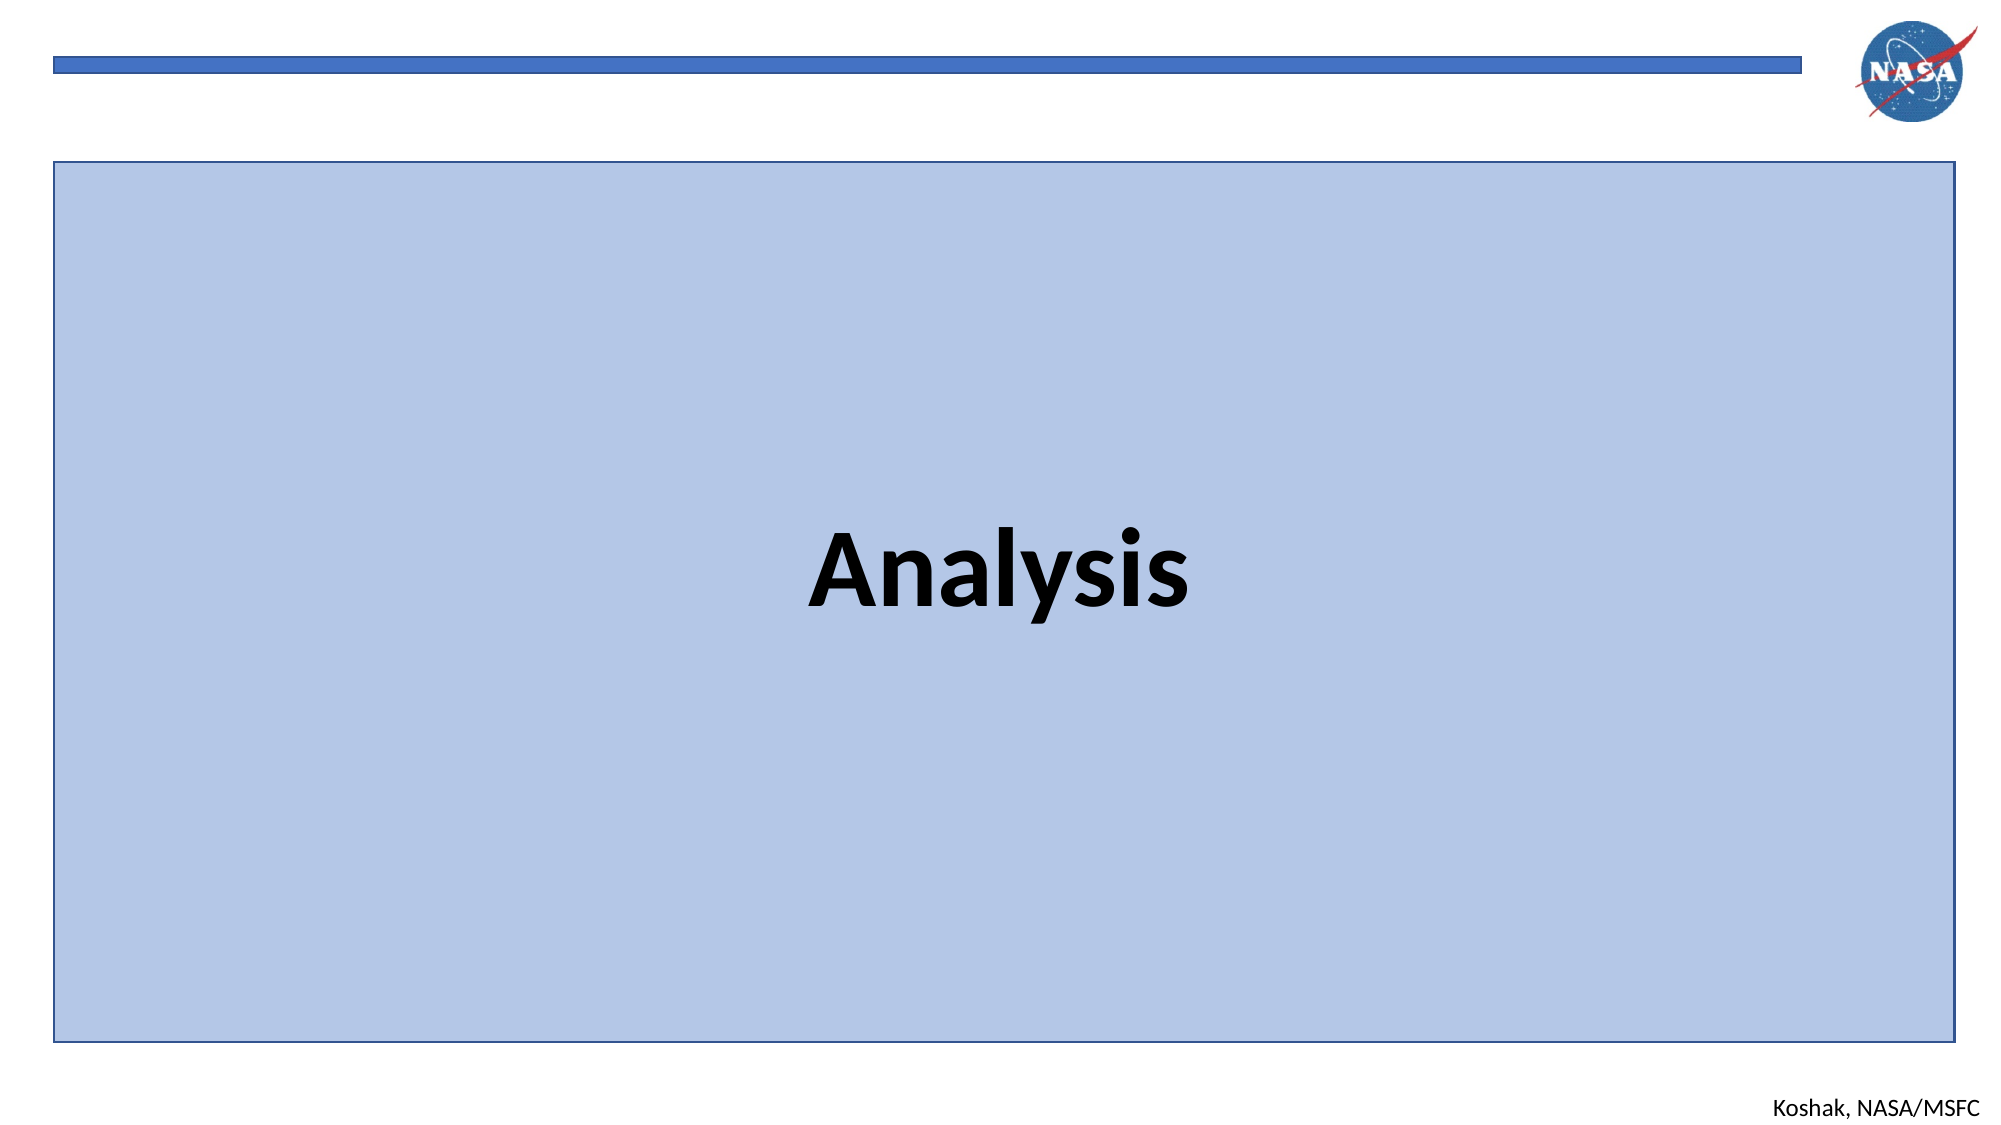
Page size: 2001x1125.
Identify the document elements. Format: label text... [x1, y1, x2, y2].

text_box [53, 56, 1802, 74]
picture [1855, 21, 1978, 122]
text_box Analysis [793, 486, 1207, 637]
text_box [53, 161, 1956, 1043]
text_box Koshak, NASA/MSFC [1757, 1083, 1996, 1125]
